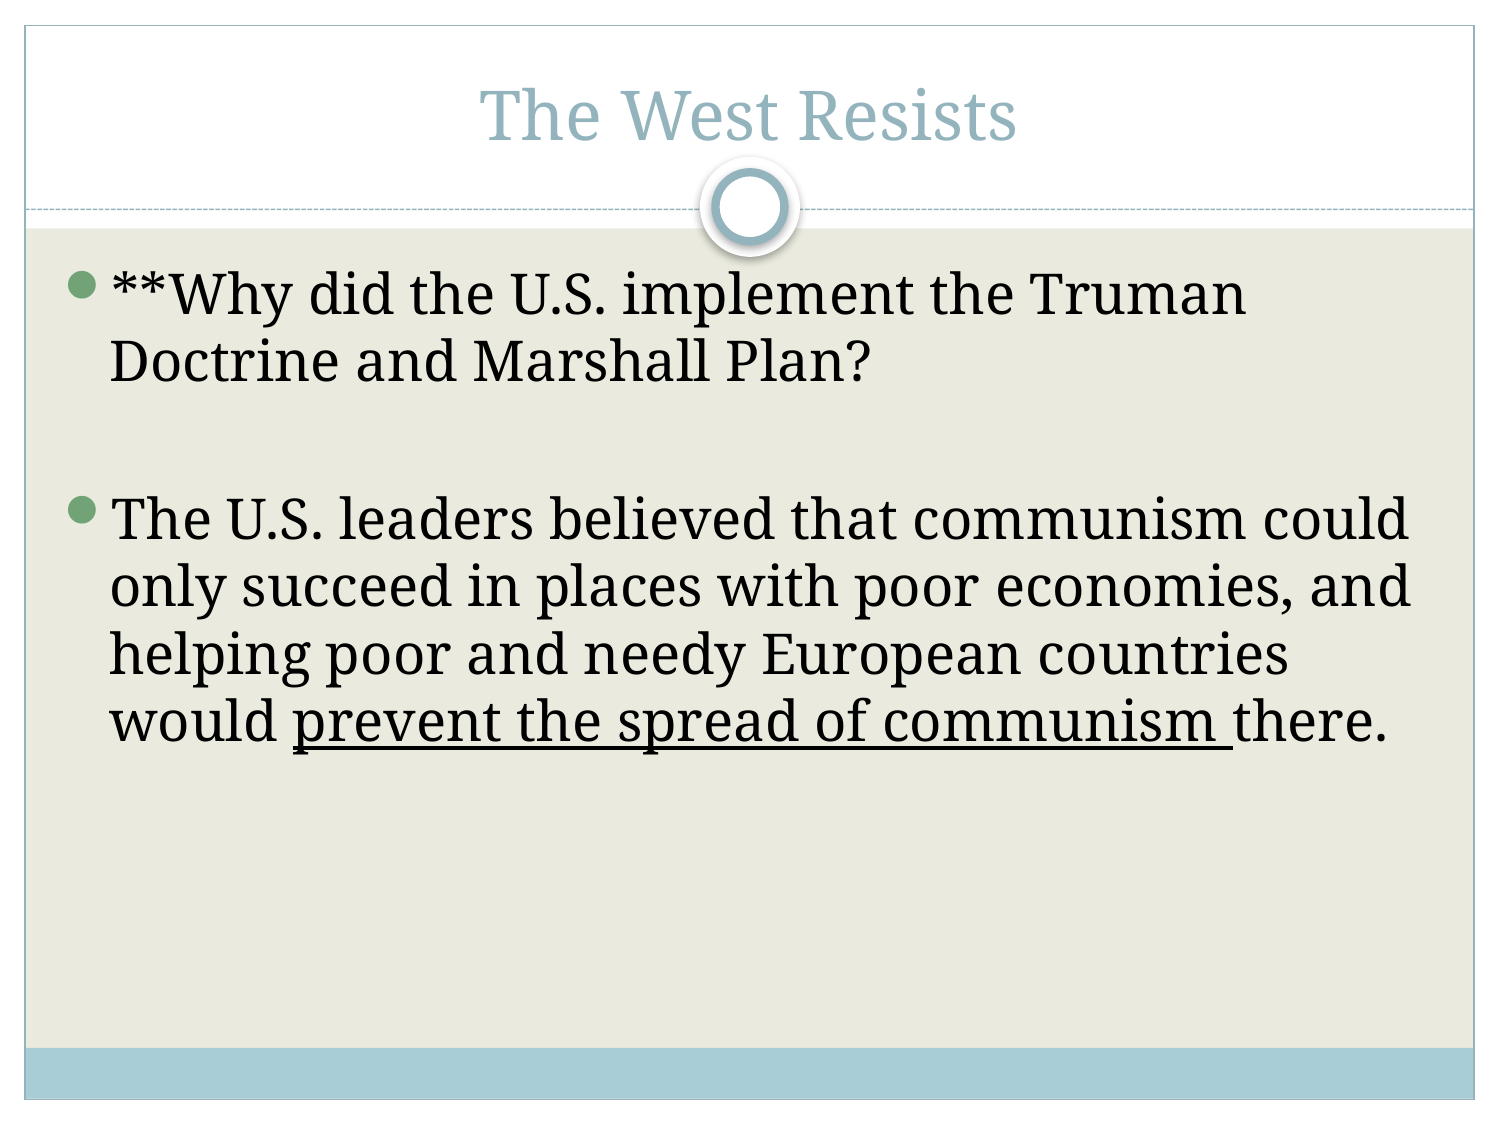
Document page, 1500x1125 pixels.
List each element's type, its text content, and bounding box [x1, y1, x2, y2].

list **Why did the U.S. implement the Truman Doctrine and Marshall Plan? The U.S. leaders believed that communism could only succeed in places with poor economies, and helping poor and needy European countries would prevent the spread of communism there. [49, 250, 1445, 1001]
title The West Resists [49, 37, 1450, 162]
